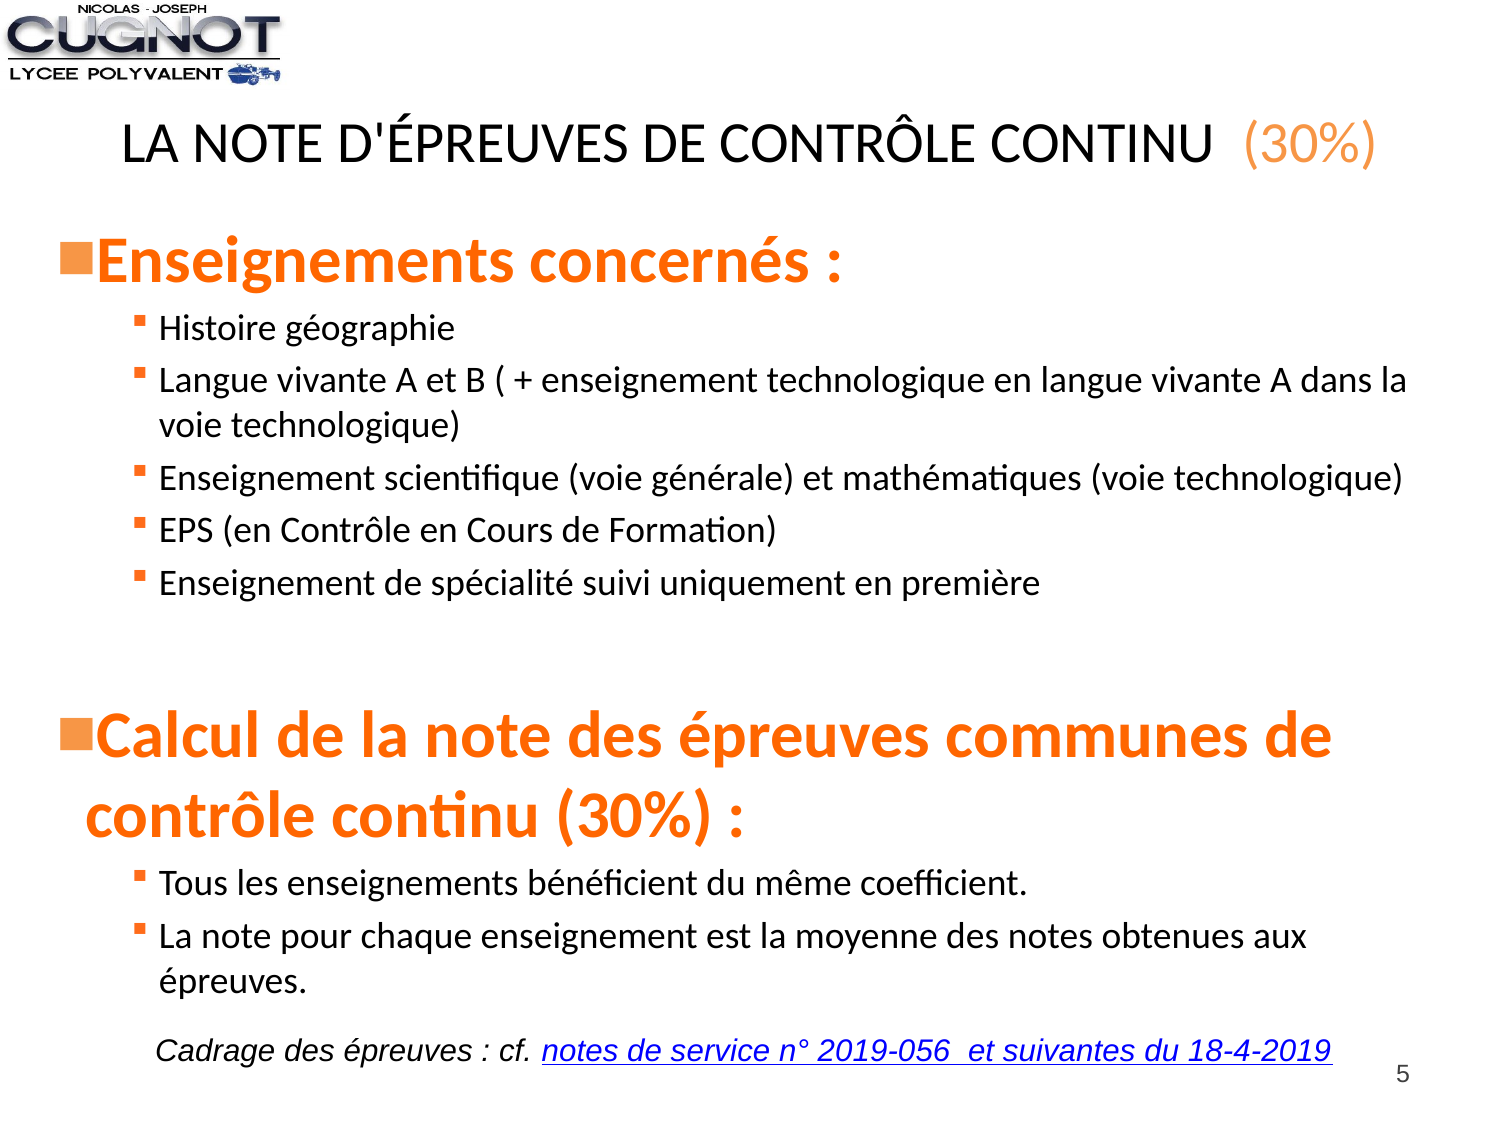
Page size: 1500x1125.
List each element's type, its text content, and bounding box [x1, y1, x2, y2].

text_box Cadrage des épreuves : cf. notes de service n° 2019-056 et suivantes du 18-4-2019 [64, 1023, 1424, 1076]
title LA NOTE D'ÉPREUVES DE CONTRÔLE CONTINU (30%) [75, 45, 1425, 208]
slide_number 5 [1074, 1042, 1425, 1103]
list Enseignements concernés : Histoire géographie Langue vivante A et B ( + enseignement technologique en langue vivante A dans la voie technologique) Enseignement scientifique (voie générale) et mathématiques (voie technologique) EPS (en Contrôle en Cours de Formation) Enseignement de spécialité suivi uniquement en première Calcul de la note des épreuves communes de contrôle continu (30%) : Tous les enseignements bénéficient du même coefficient. La note pour chaque enseignement est la moyenne des notes obtenues aux épreuves. [41, 208, 1471, 1024]
picture [0, 0, 290, 91]
